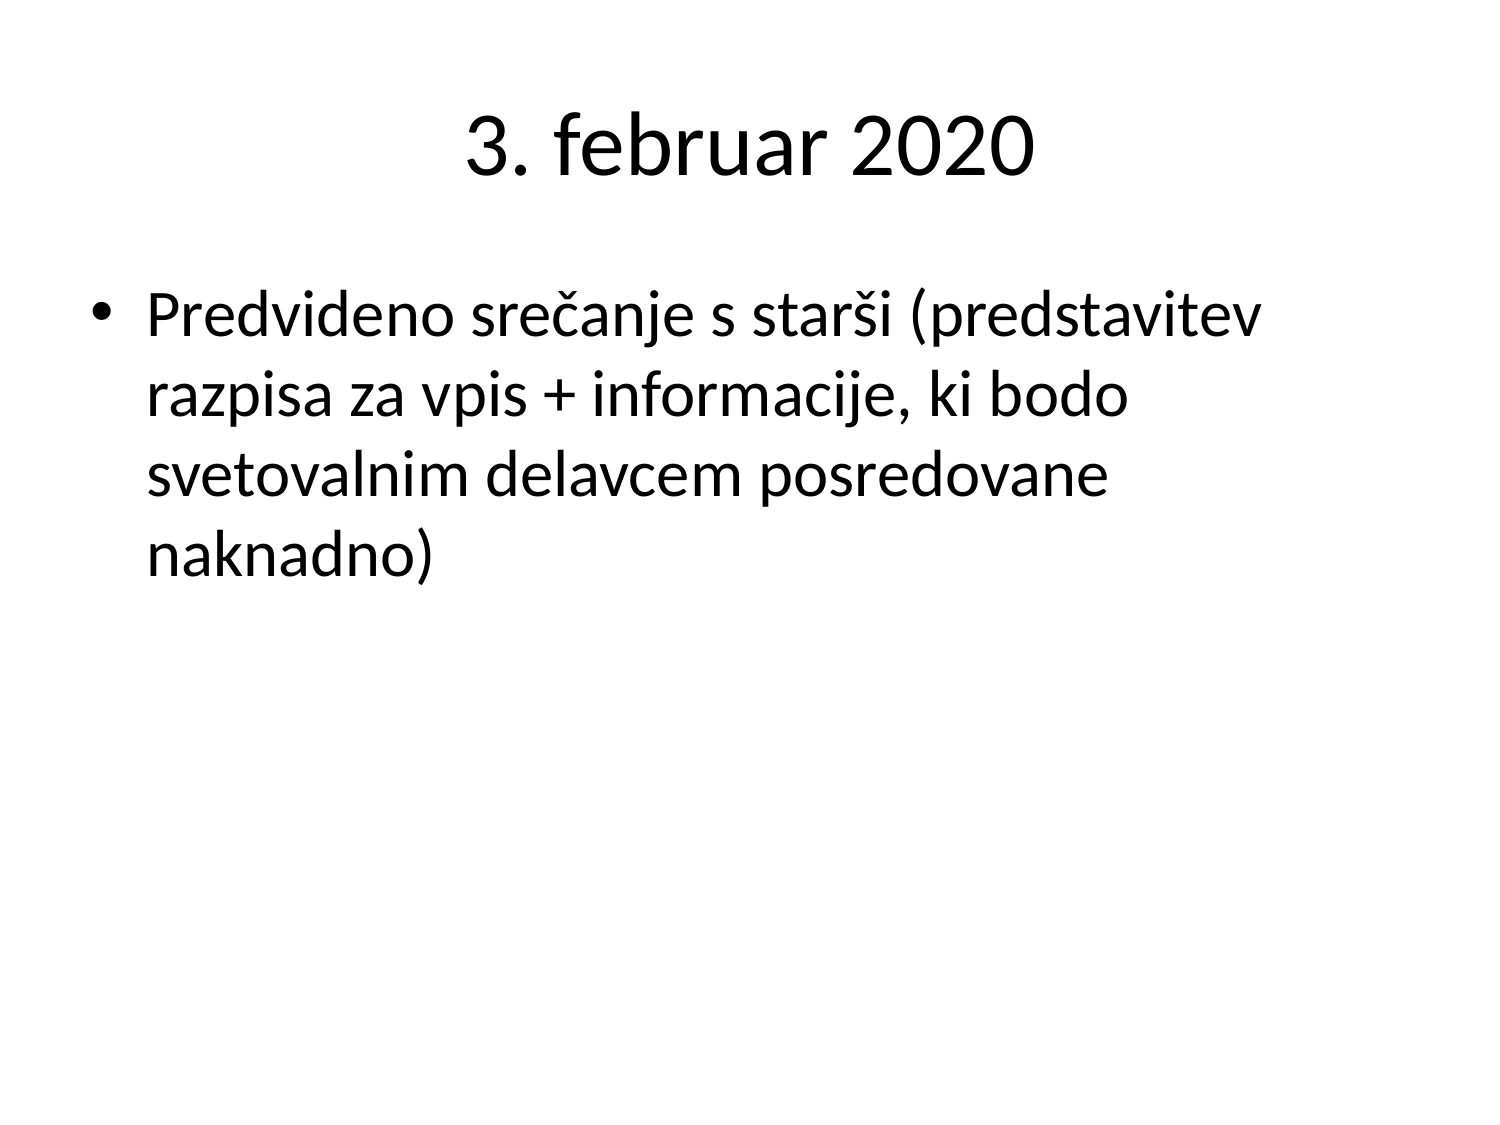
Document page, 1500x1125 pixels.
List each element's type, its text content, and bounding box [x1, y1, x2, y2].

title 3. februar 2020 [75, 45, 1425, 233]
list Predvideno srečanje s starši (predstavitev razpisa za vpis + informacije, ki bodo svetovalnim delavcem posredovane naknadno) [75, 262, 1425, 1005]
